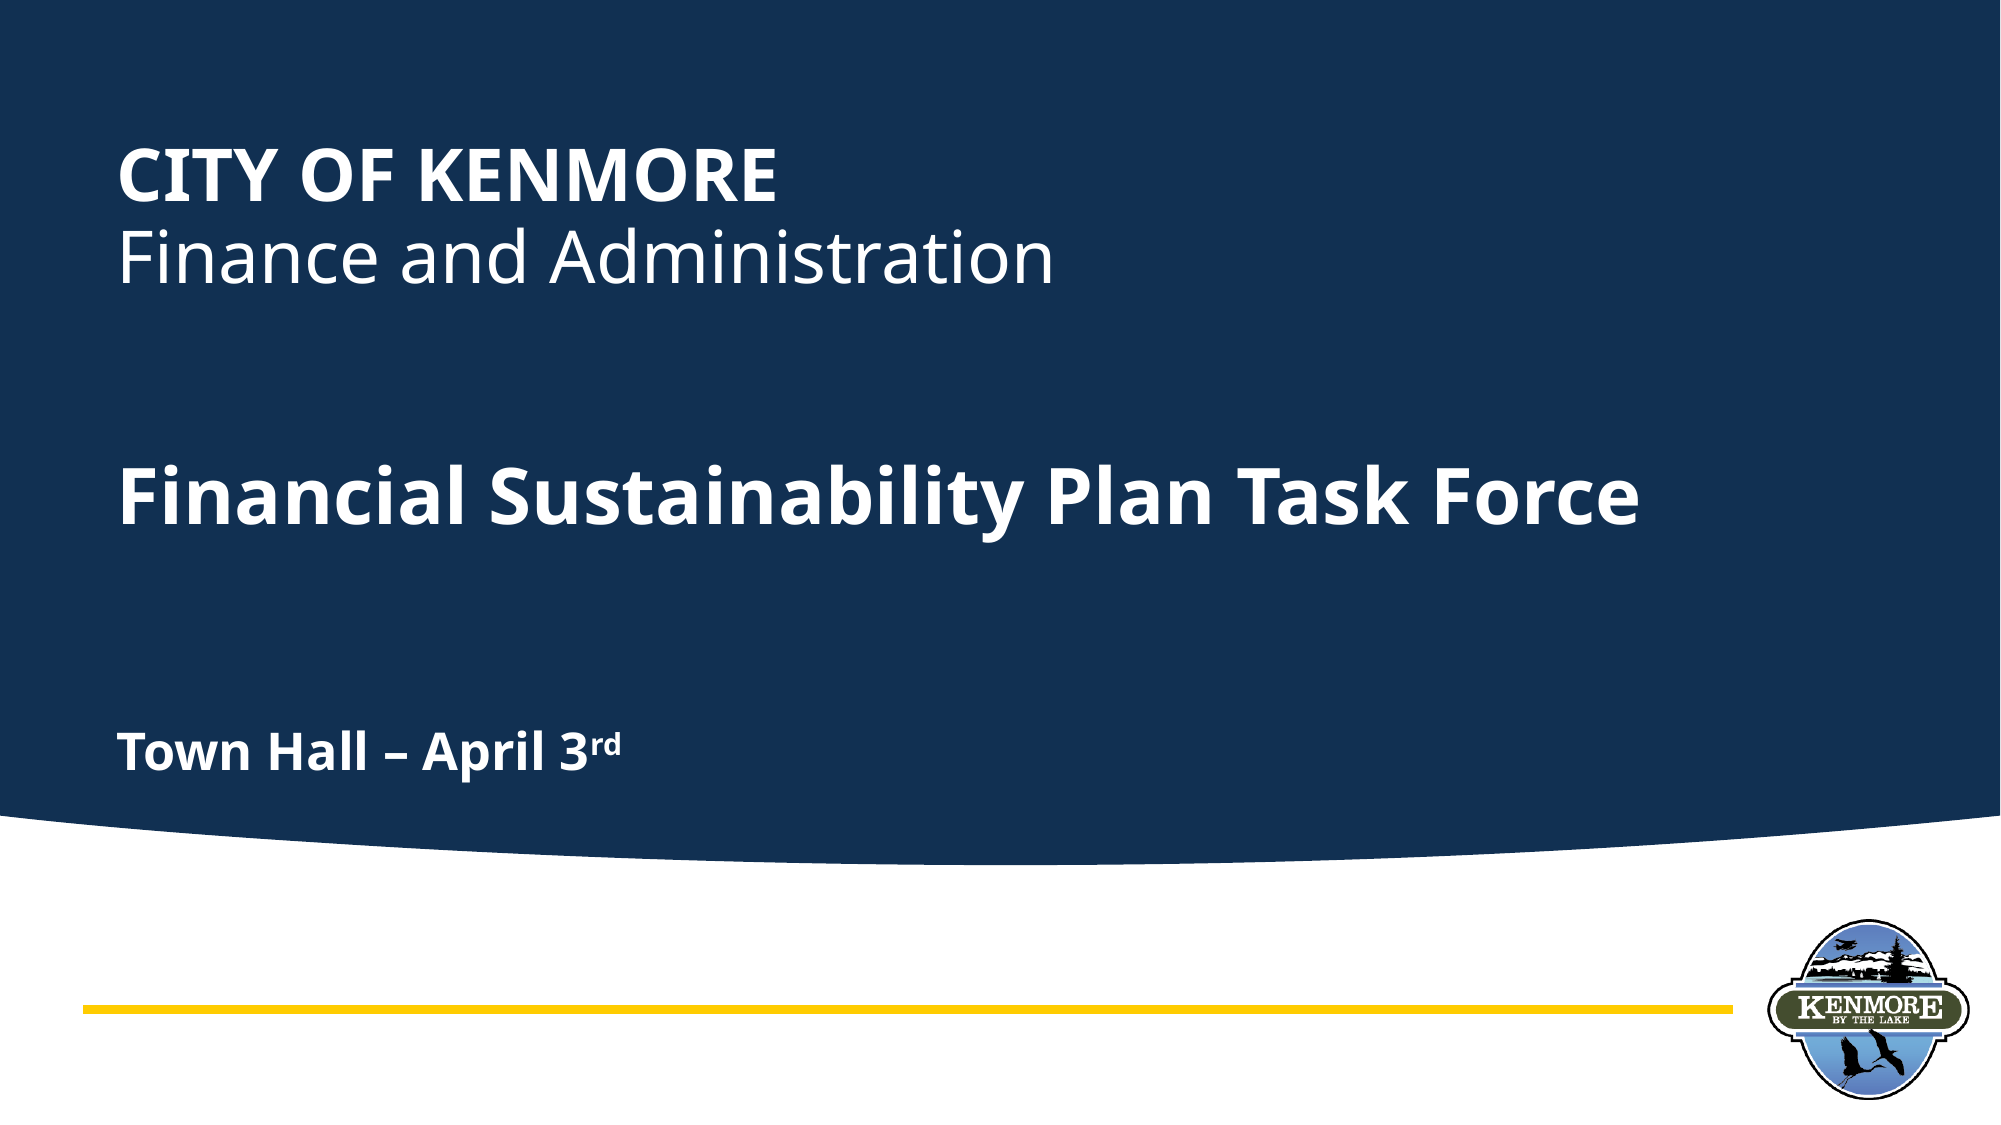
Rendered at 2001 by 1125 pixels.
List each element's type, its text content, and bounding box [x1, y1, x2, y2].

picture [1767, 919, 1970, 1100]
list Finance and Administration [101, 213, 1309, 314]
title Financial Sustainability Plan Task Force [101, 404, 1899, 549]
subtitle Town Hall – April 3rd [101, 718, 1750, 794]
